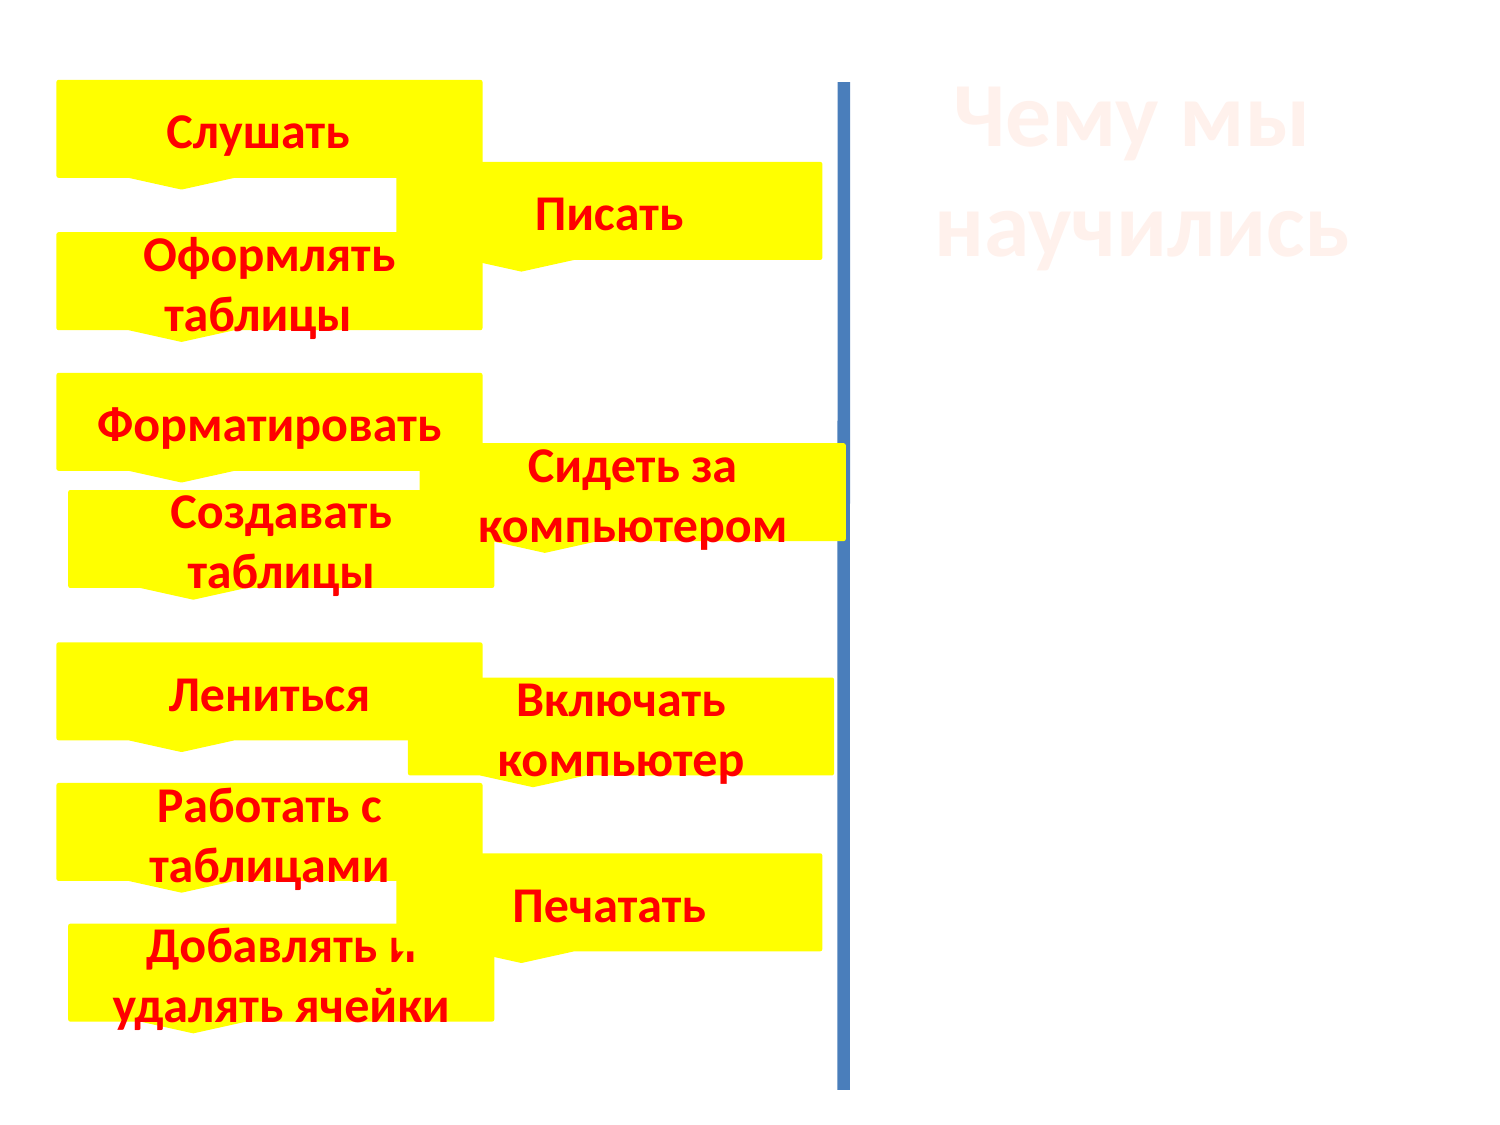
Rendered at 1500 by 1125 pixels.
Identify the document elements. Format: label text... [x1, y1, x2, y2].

text_box Слушать [56, 79, 483, 190]
text_box Печатать [396, 853, 823, 963]
text_box Создавать таблицы [68, 490, 495, 600]
text_box Оформлять таблицы [56, 232, 483, 342]
text_box Лениться [56, 642, 483, 752]
text_box Добавлять и удалять ячейки [68, 923, 495, 1034]
text_box Работать с таблицами [56, 782, 483, 893]
text_box Форматировать [56, 372, 483, 483]
text_box Писать [396, 161, 823, 272]
text_box Чему мы научились [832, 46, 1454, 282]
text_box Сидеть за компьютером [419, 443, 846, 553]
text_box Включать компьютер [407, 677, 835, 788]
